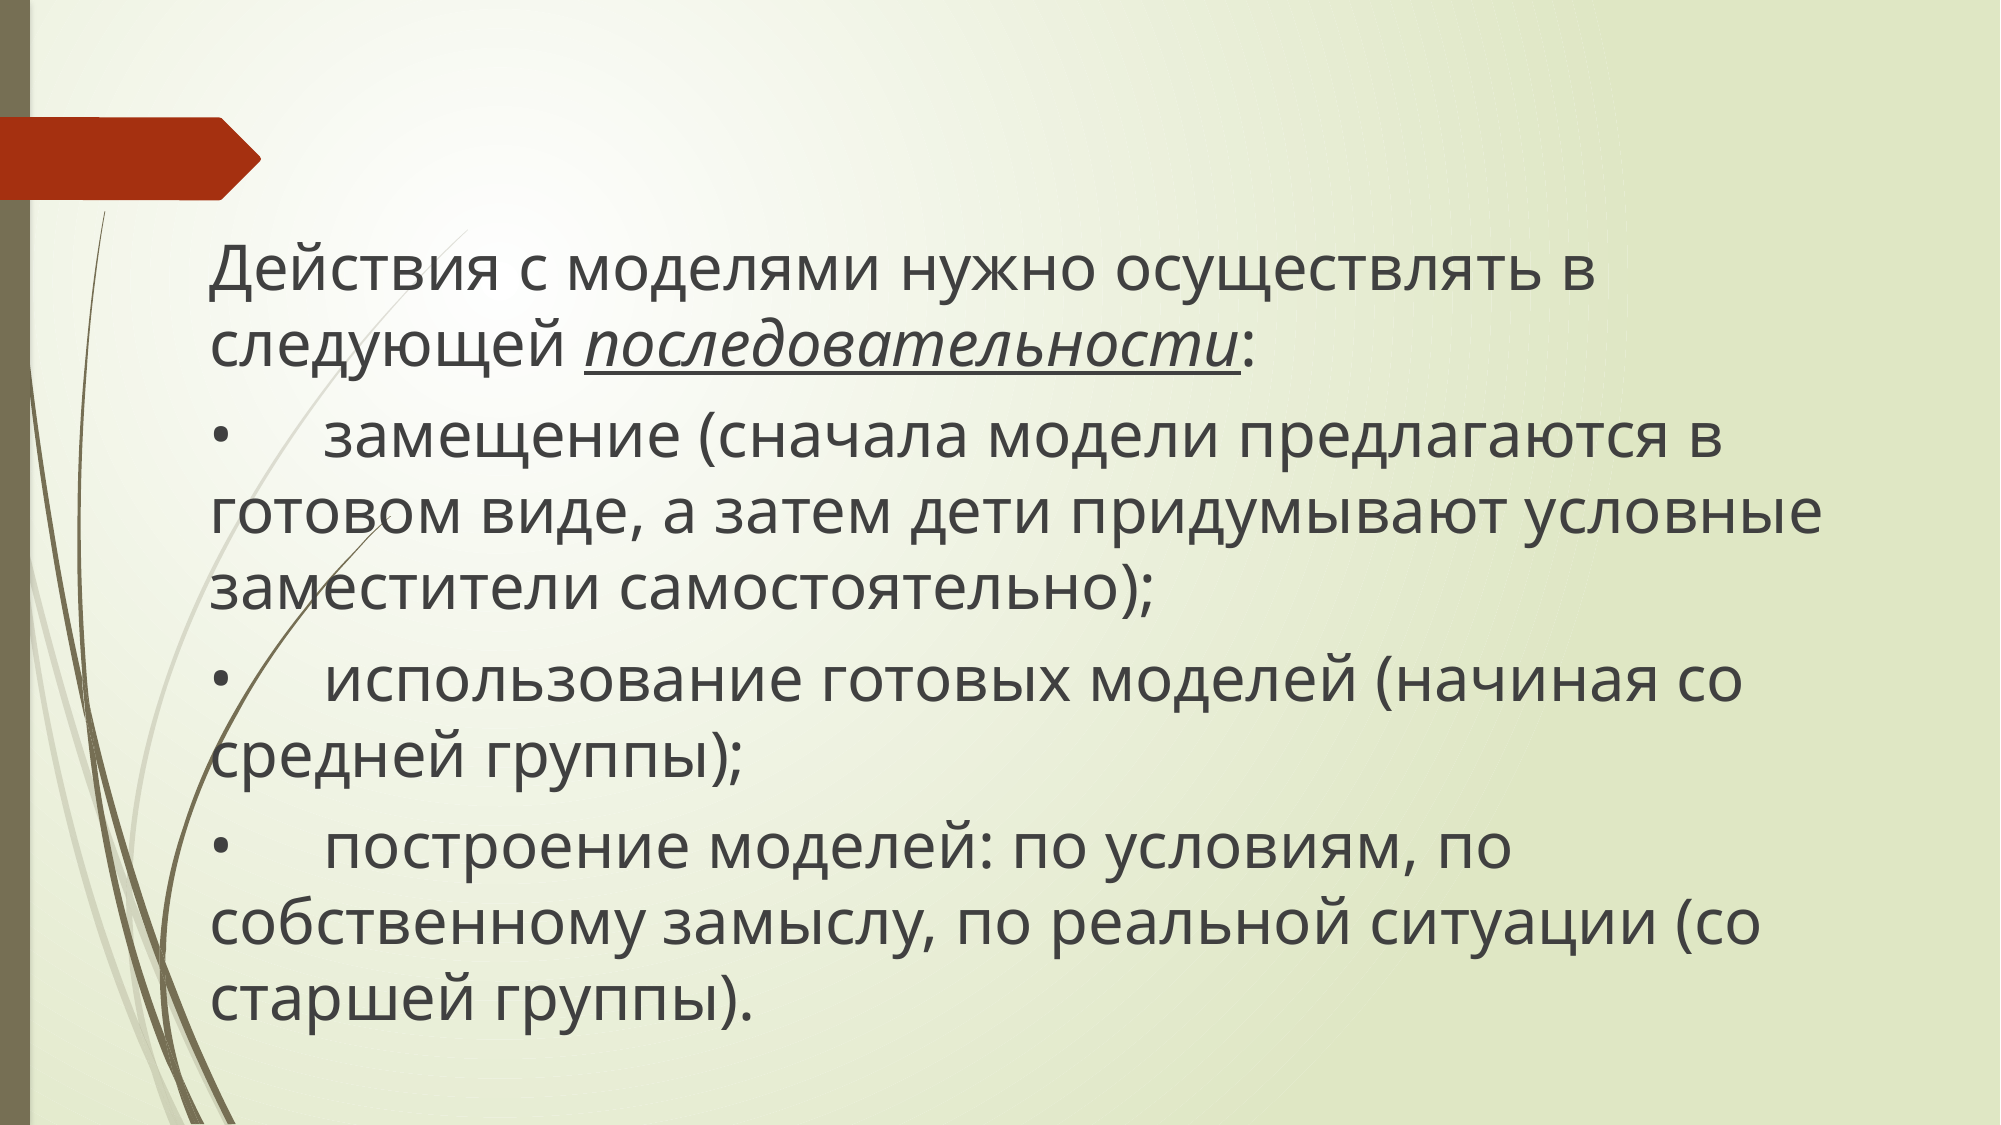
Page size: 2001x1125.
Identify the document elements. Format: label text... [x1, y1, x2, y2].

list Действия с моделями нужно осуществлять в следующей последовательности: • замещение (сначала модели предлагаются в готовом виде, а затем дети придумывают условные заместители самостоятельно); • использование готовых моделей (начиная со средней группы); • построение моделей: по условиям, по собственному замыслу, по реальной ситуации (со старшей группы). [194, 219, 1937, 1042]
